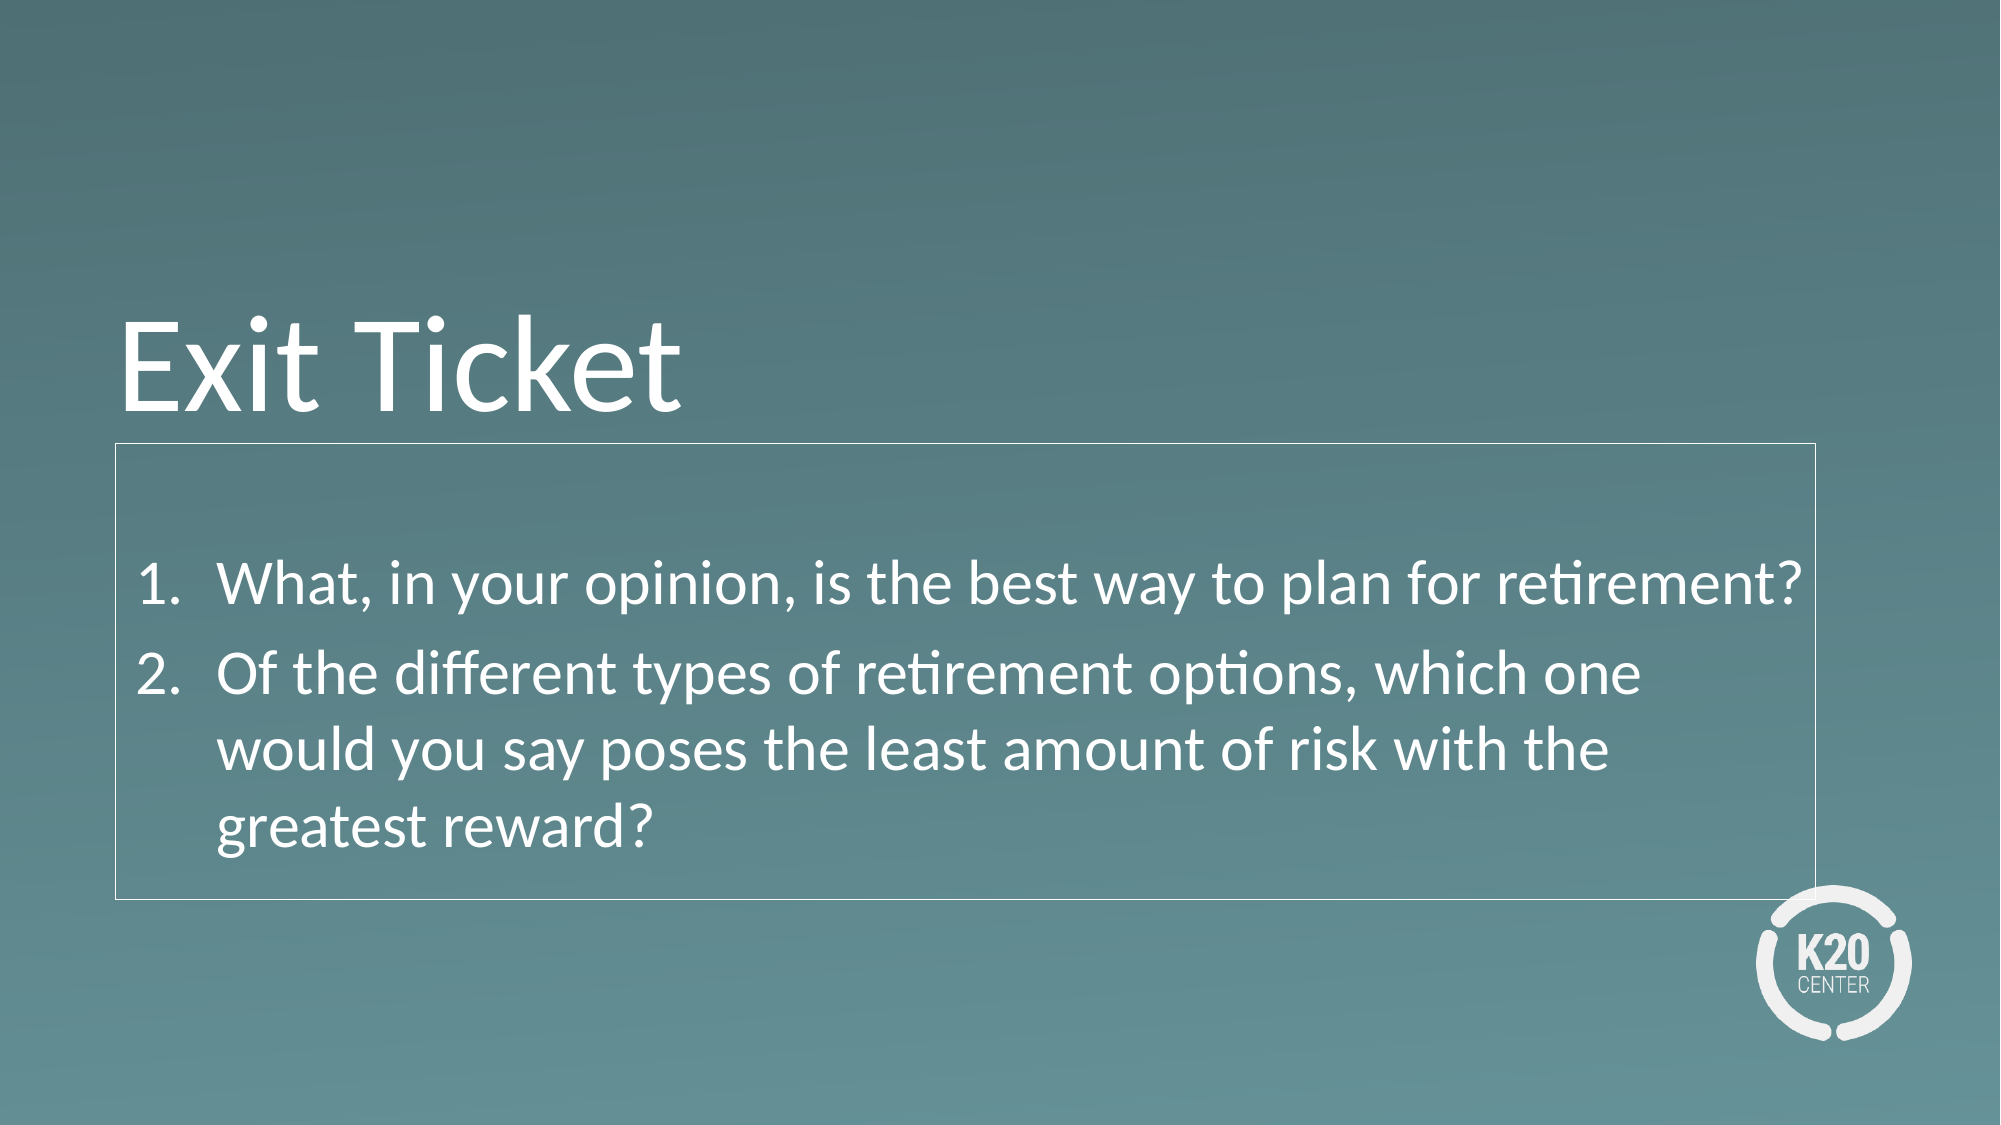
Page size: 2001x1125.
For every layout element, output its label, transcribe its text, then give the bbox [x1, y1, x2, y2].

title Exit Ticket [115, 216, 1816, 440]
list What, in your opinion, is the best way to plan for retirement? Of the different types of retirement options, which one would you say poses the least amount of risk with the greatest reward? [115, 443, 1816, 900]
